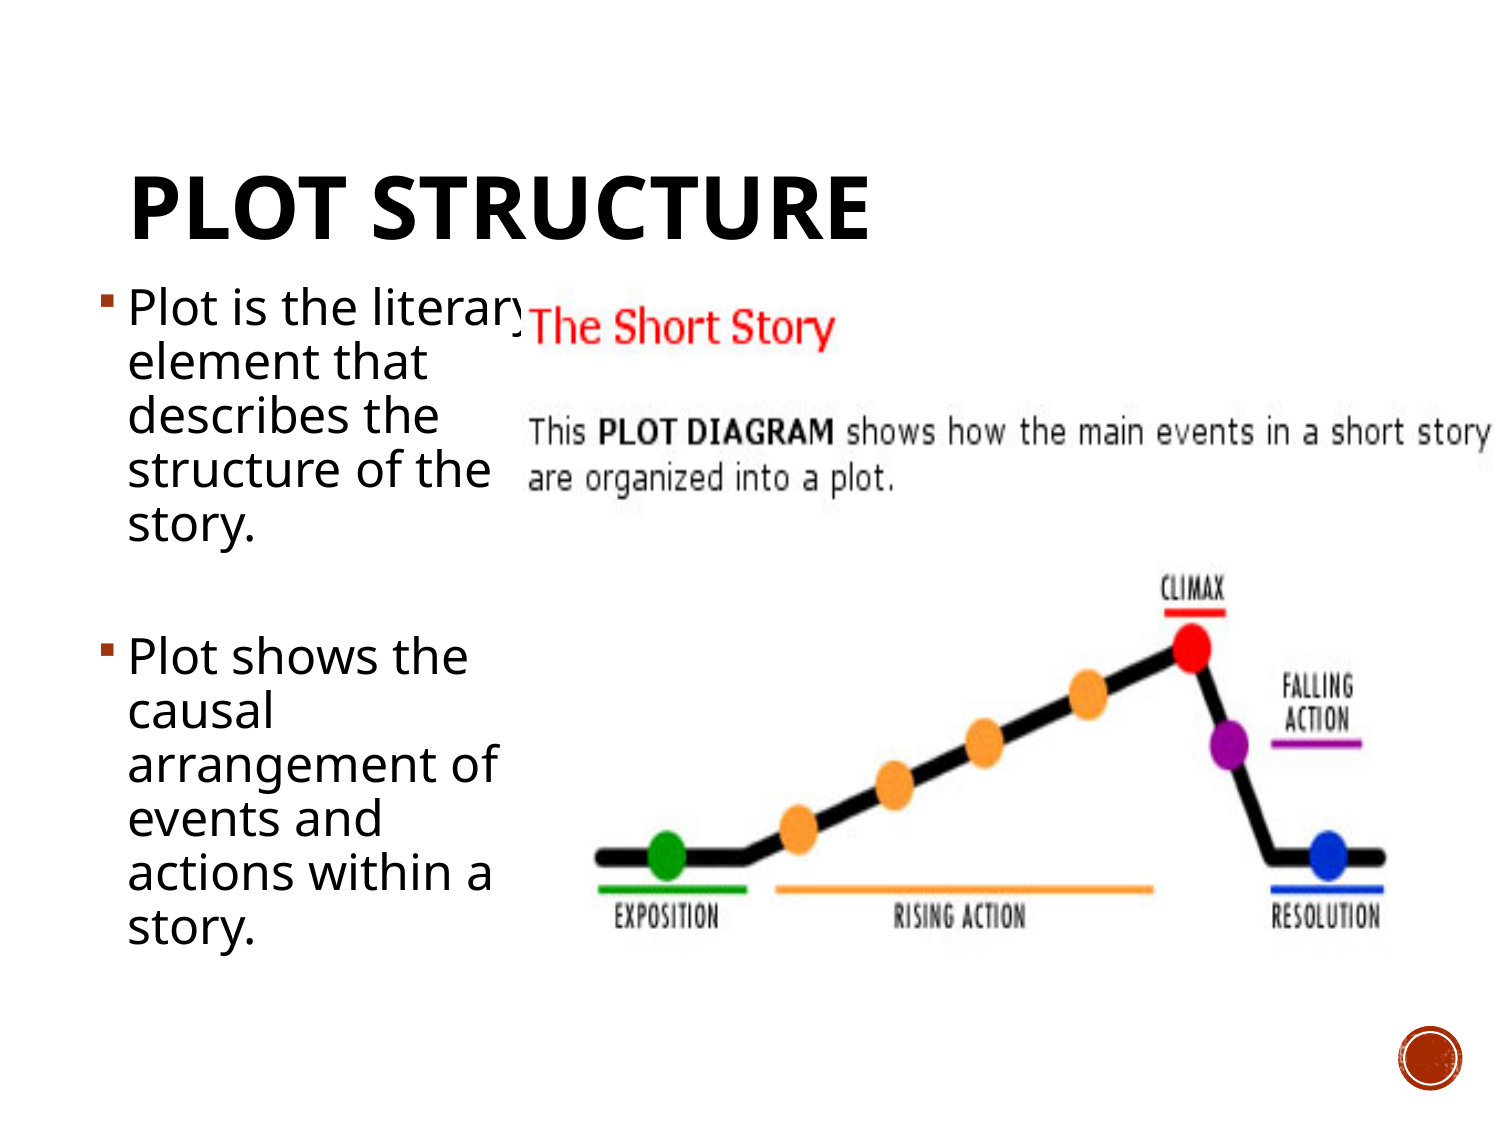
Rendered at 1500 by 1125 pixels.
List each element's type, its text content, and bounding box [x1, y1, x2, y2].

list Plot is the literary element that describes the structure of the story. Plot shows the causal arrangement of events and actions within a story. [37, 275, 563, 1015]
title Plot structure [112, 79, 1388, 286]
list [524, 290, 1500, 973]
